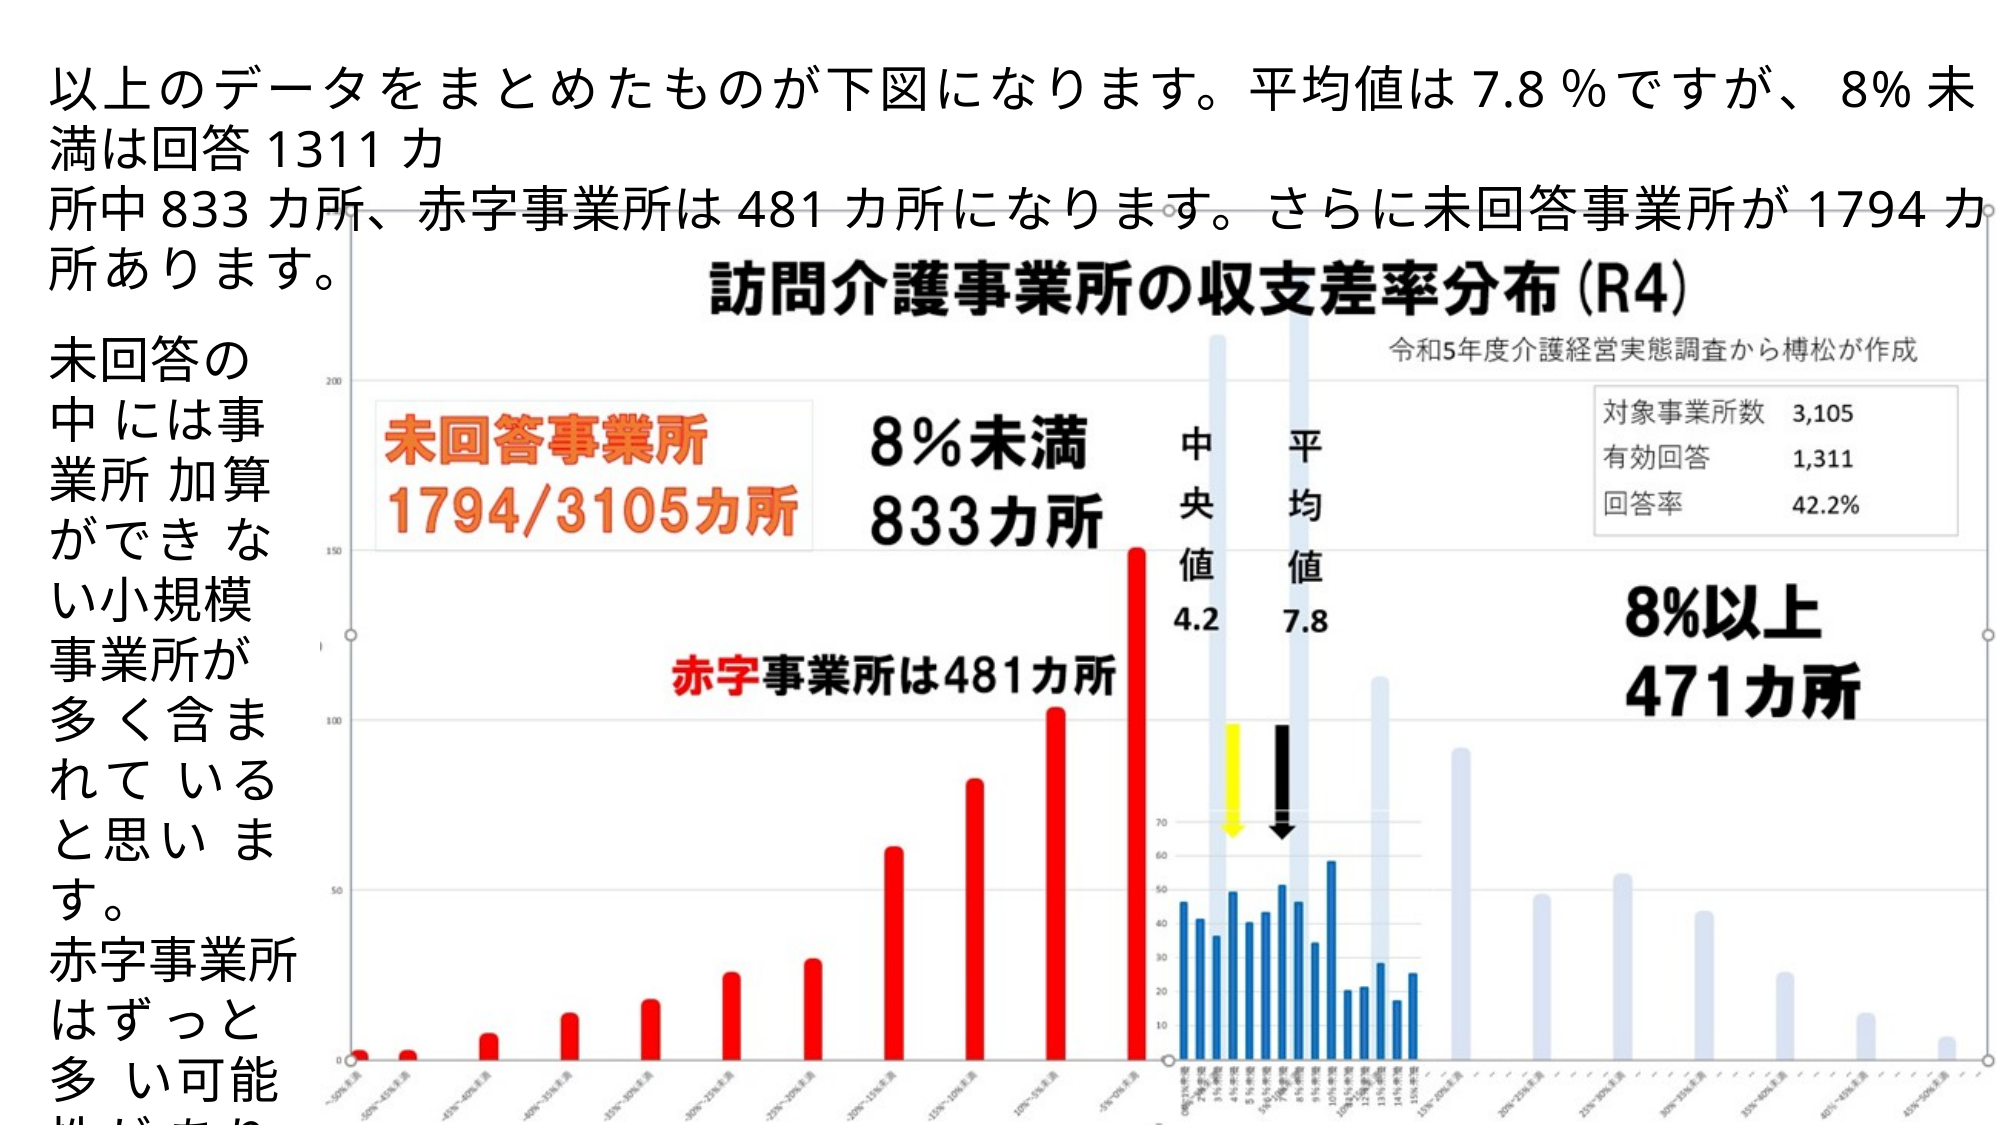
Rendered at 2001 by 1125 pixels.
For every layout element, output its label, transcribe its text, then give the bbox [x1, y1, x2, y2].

text_box 以上のデータをまとめたものが下図になります。平均値は7.8％ですが、8%未満は回答1311カ 所中833カ所、赤字事業所は481カ所になります。さらに未回答事業所が1794カ所あります。 未回答の中 には事業所 加算ができ ない小規模 事業所が多 く含まれて いると思い ます。 赤字事業所 はずっと多 い可能性が あります。 [46, 55, 2000, 1125]
picture [319, 199, 1996, 1125]
